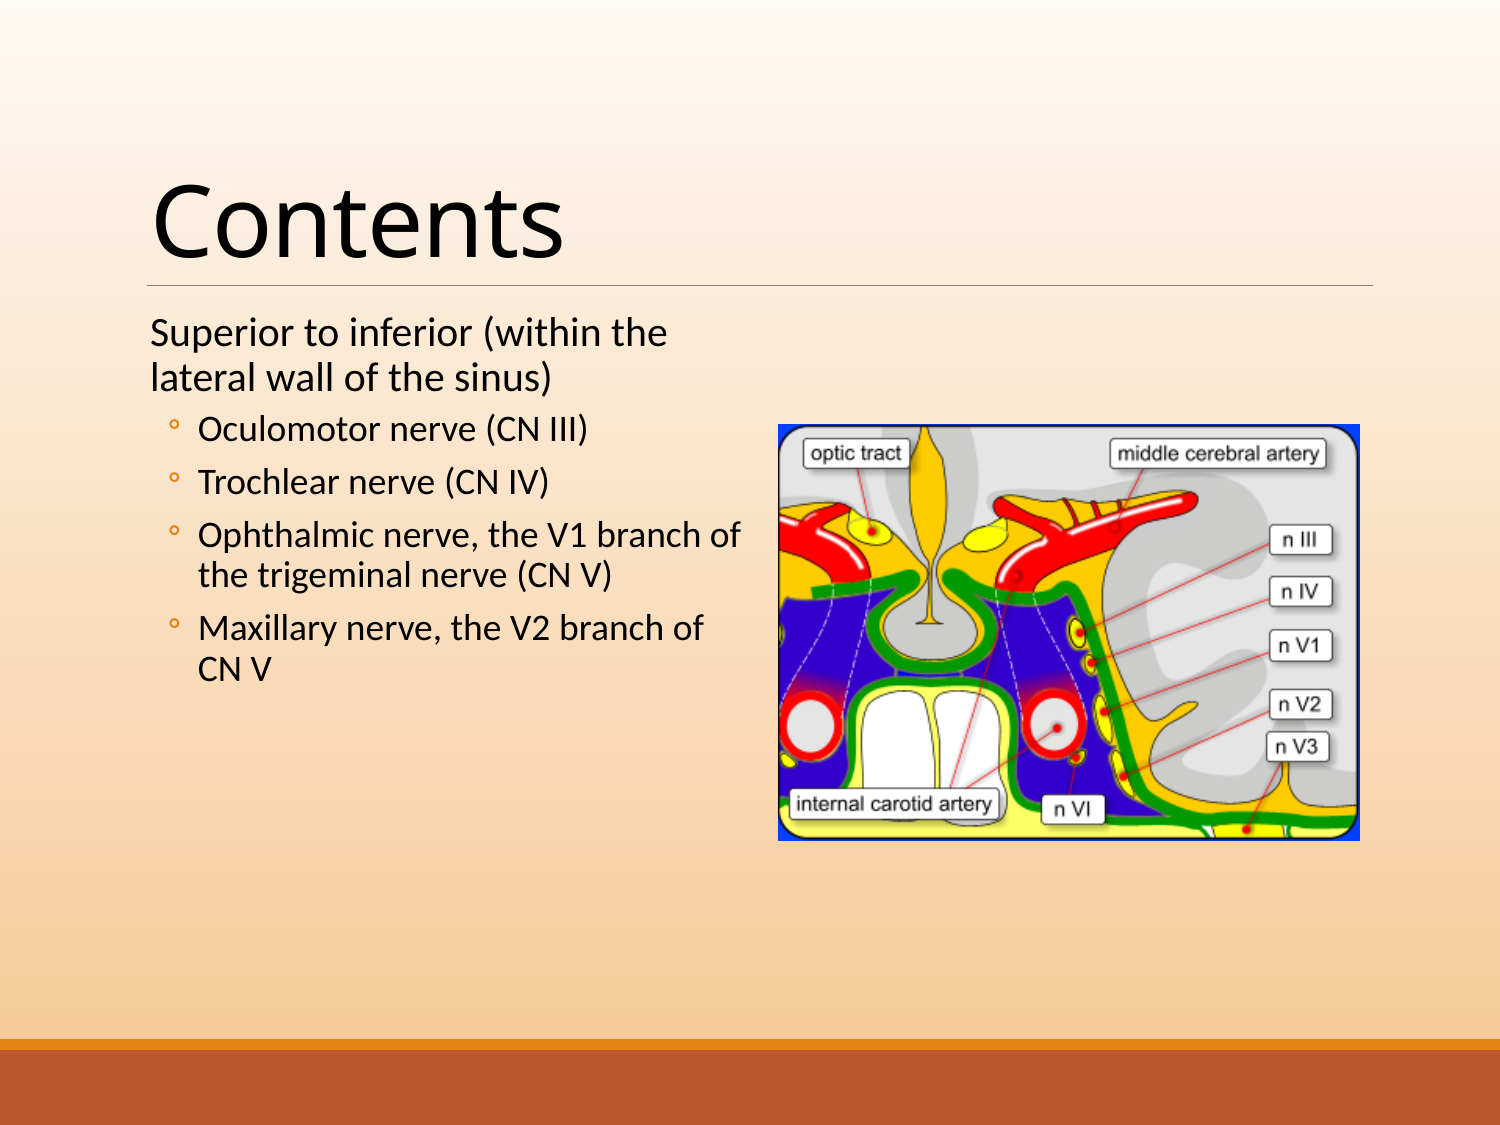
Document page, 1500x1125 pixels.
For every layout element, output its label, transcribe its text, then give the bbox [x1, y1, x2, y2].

title Contents [135, 47, 1373, 285]
list Superior to inferior (within the lateral wall of the sinus) Oculomotor nerve (CN III) Trochlear nerve (CN IV) Ophthalmic nerve, the V1 branch of the trigeminal nerve (CN V) Maxillary nerve, the V2 branch of CN V [135, 302, 743, 963]
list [777, 424, 1360, 842]
